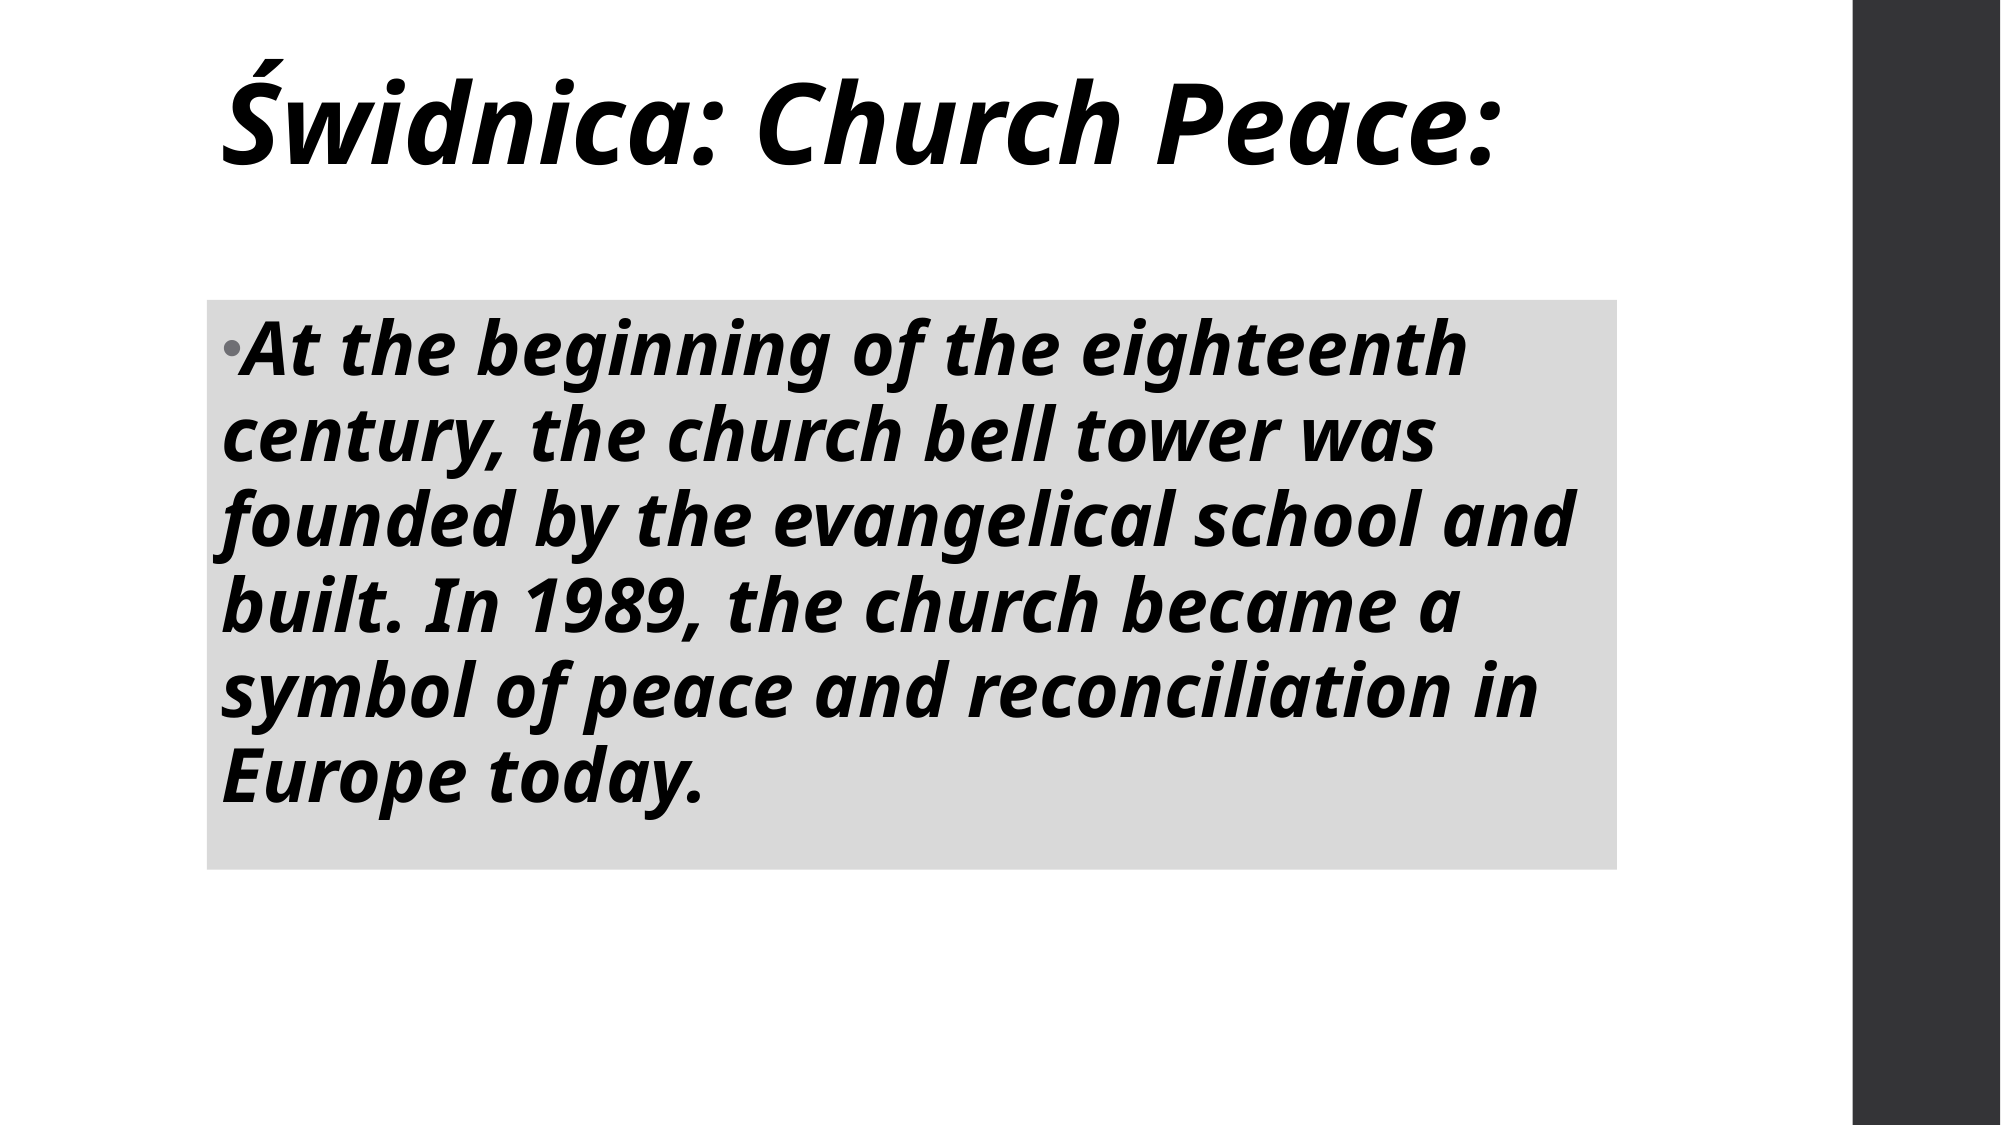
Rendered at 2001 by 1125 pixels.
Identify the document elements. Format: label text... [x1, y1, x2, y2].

title Świdnica: Church Peace: [206, 60, 1797, 209]
list At the beginning of the eighteenth century, the church bell tower was founded by the evangelical school and built. In 1989, the church became a symbol of peace and reconciliation in Europe today. [206, 299, 1617, 870]
